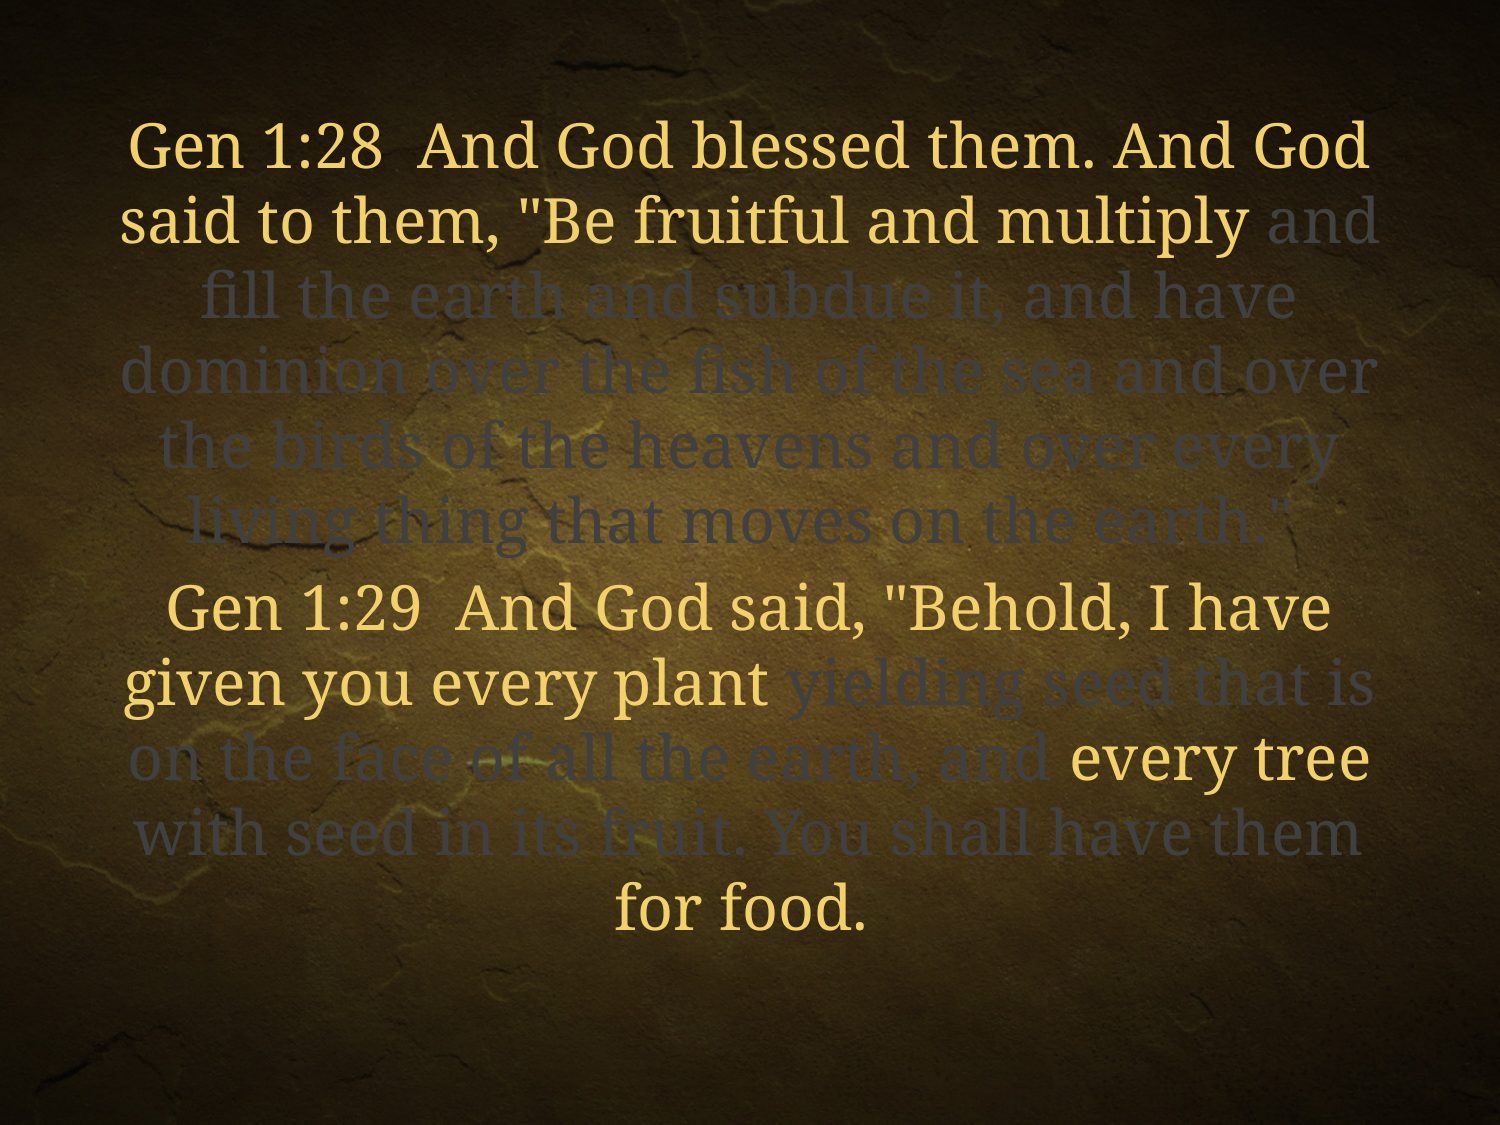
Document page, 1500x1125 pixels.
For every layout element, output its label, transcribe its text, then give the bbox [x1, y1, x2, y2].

picture [0, 0, 1500, 1125]
list Gen 1:28 And God blessed them. And God said to them, "Be fruitful and multiply and fill the earth and subdue it, and have dominion over the fish of the sea and over the birds of the heavens and over every living thing that moves on the earth." Gen 1:29 And God said, "Behold, I have given you every plant yielding seed that is on the face of all the earth, and every tree with seed in its fruit. You shall have them for food. [74, 92, 1425, 1045]
